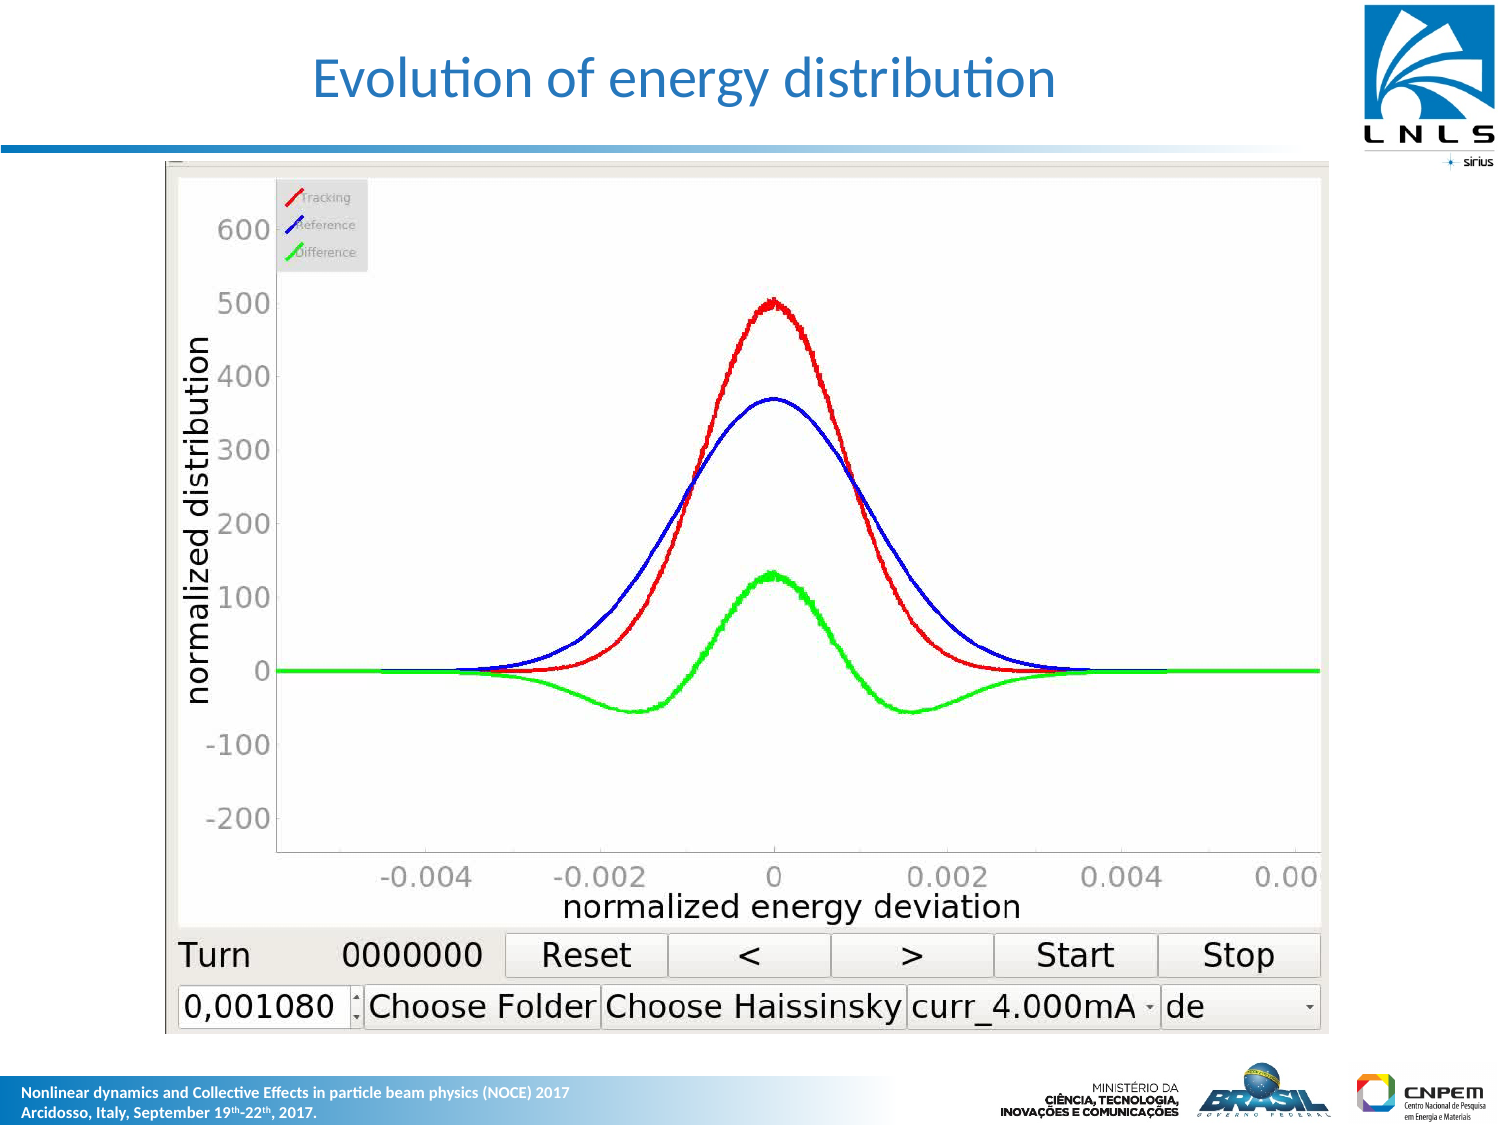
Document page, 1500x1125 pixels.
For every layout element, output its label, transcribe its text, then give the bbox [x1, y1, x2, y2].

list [164, 160, 1330, 1036]
title Evolution of energy distribution [0, 0, 1341, 149]
picture [1348, 1062, 1497, 1124]
picture [993, 1056, 1344, 1125]
picture [1359, 0, 1500, 172]
